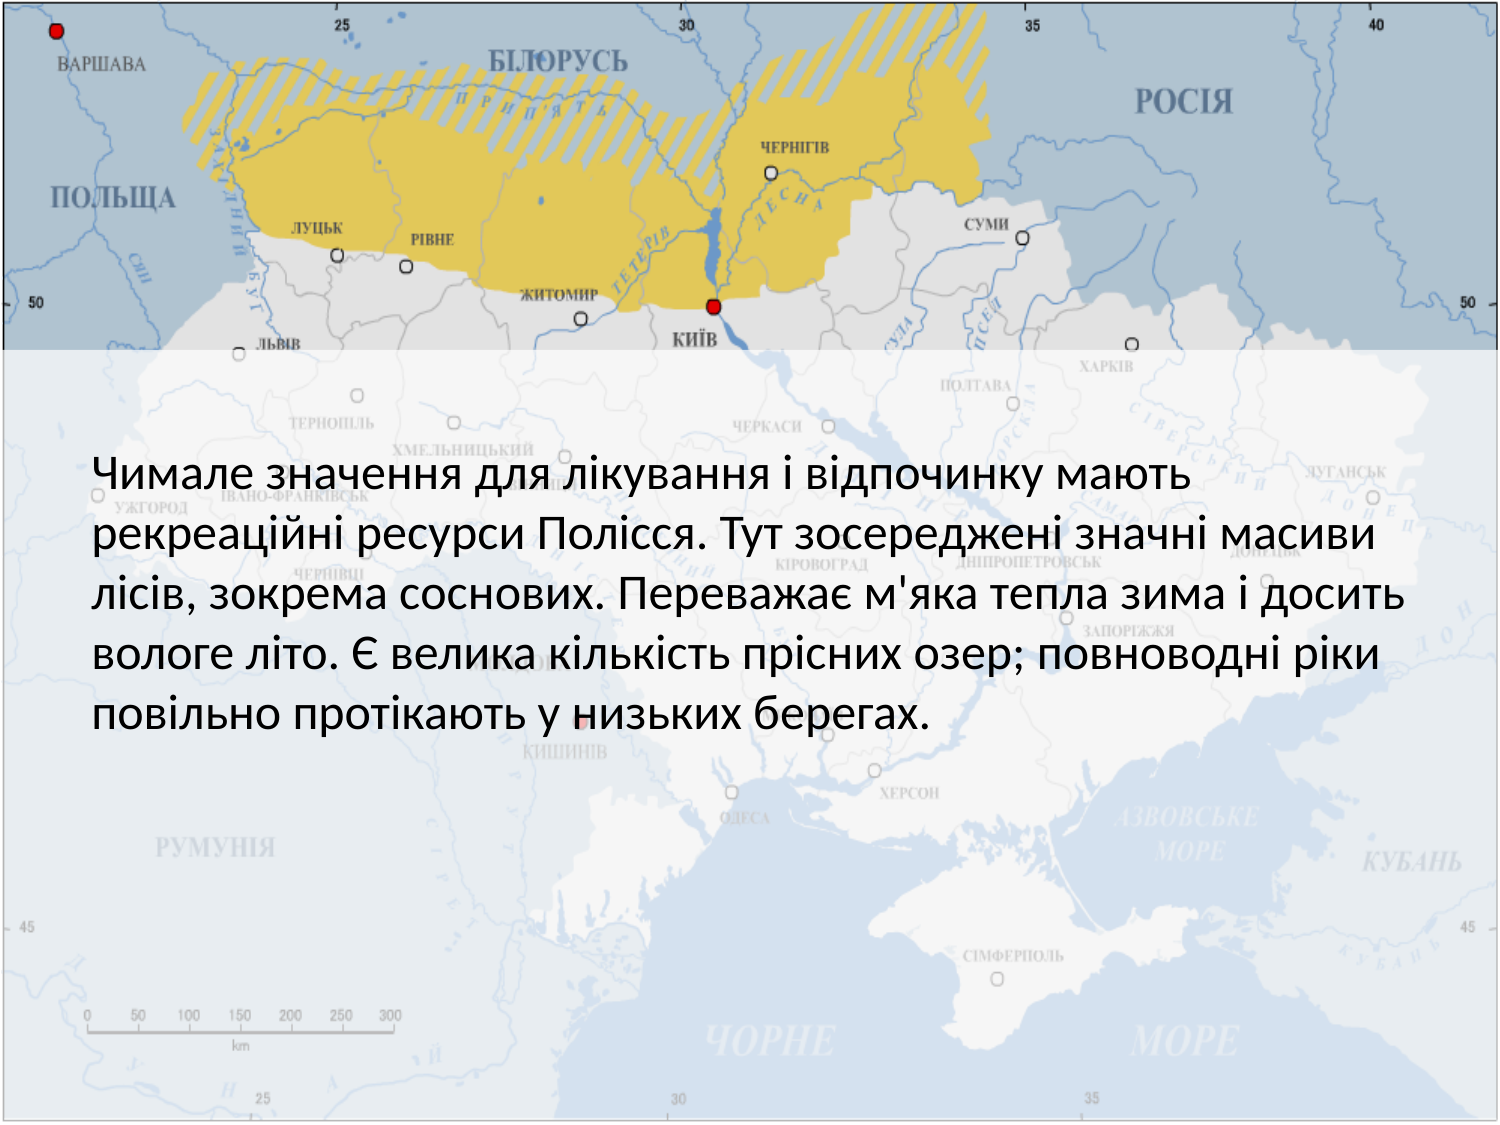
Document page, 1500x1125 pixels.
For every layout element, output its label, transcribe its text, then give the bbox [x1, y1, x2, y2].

picture [0, 0, 1500, 348]
text_box [0, 348, 1500, 1125]
text_box Чимале значення для лікування і відпочинку мають рекреаційні ресурси Полісся. Тут зосереджені значні масиви лісів, зокрема соснових. Переважає м'яка тепла зима і досить вологе літо. Є велика кількість прісних озер; повноводні ріки повільно протікають у низьких берегах. [76, 432, 1436, 748]
